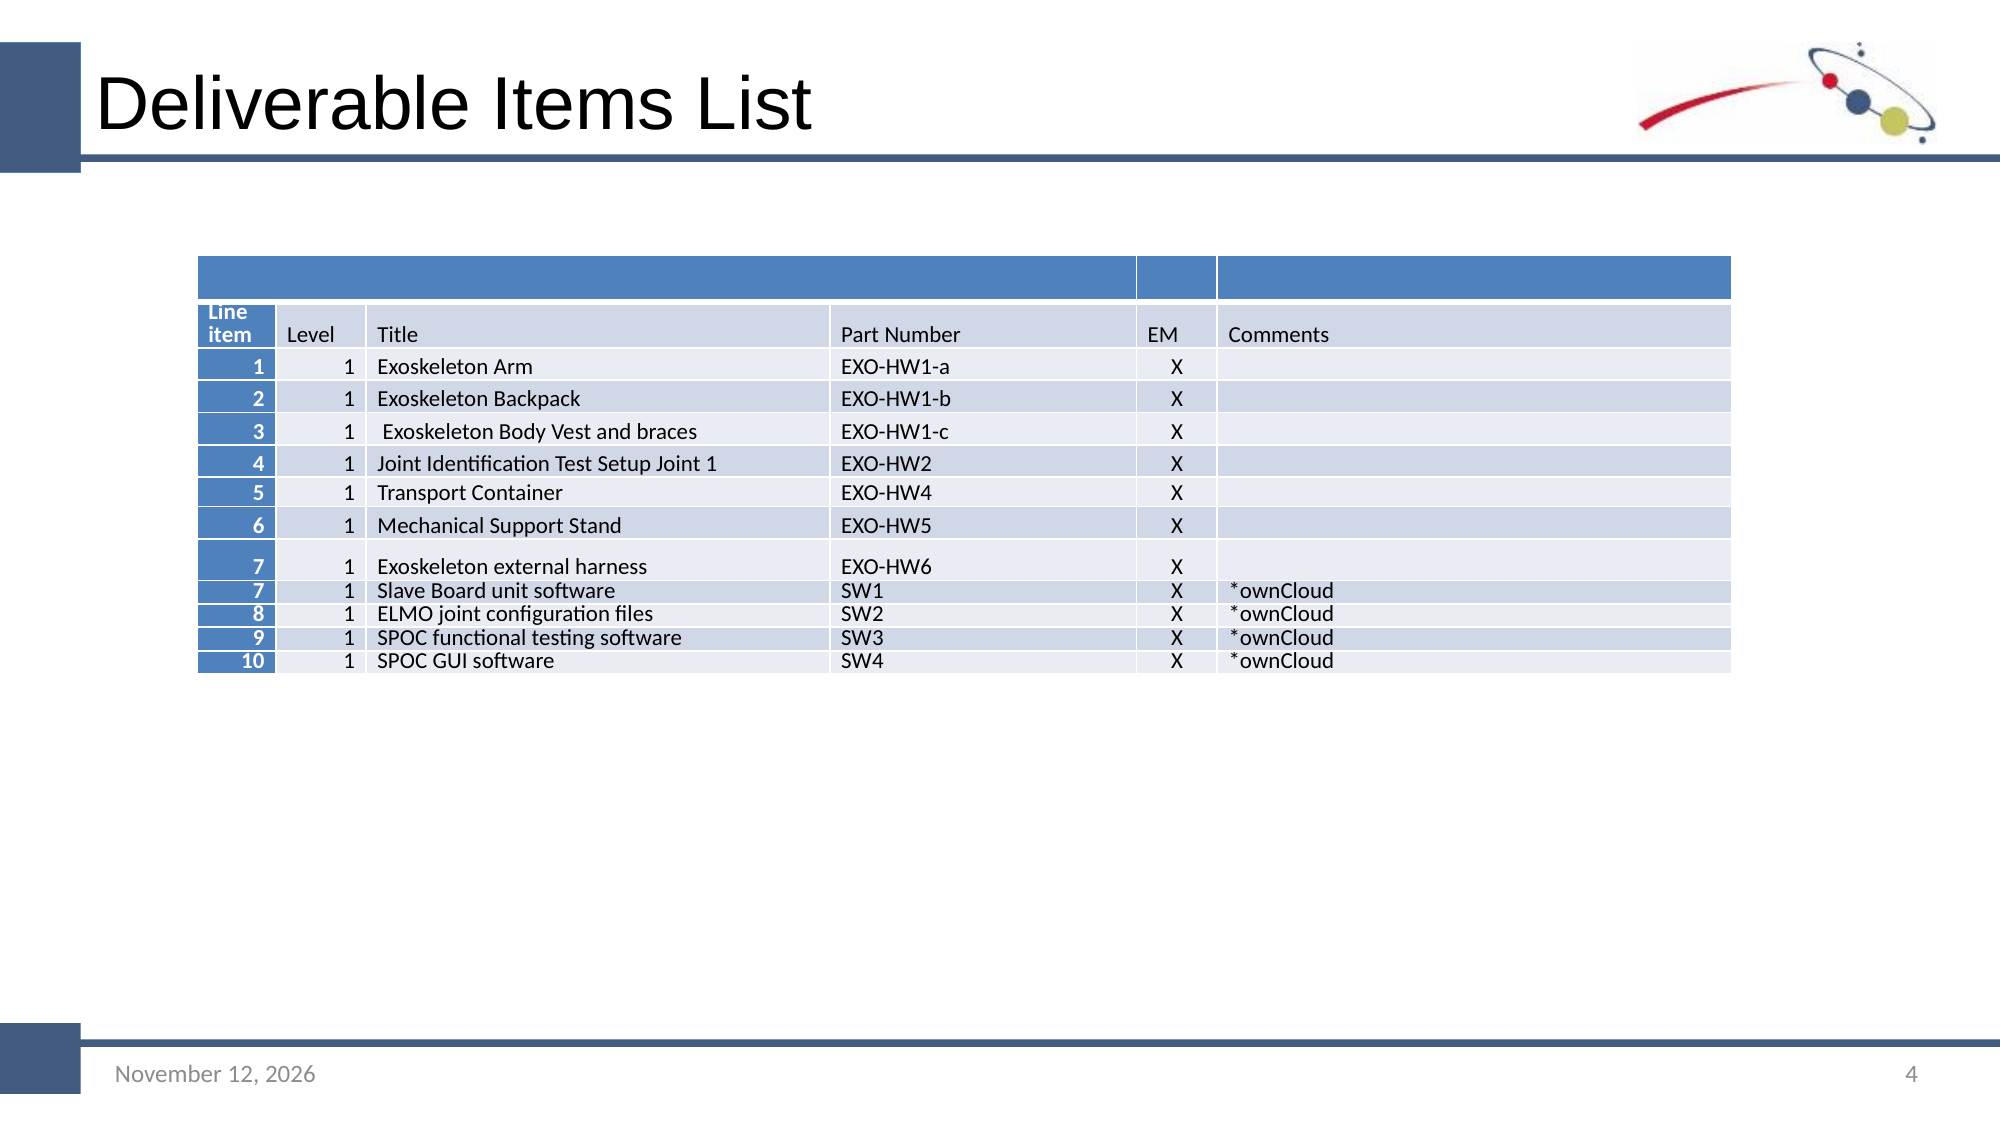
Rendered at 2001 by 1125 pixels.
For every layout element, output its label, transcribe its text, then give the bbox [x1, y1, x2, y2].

table_cell Exoskeleton external harness [367, 540, 829, 580]
table_cell SPOC GUI software [367, 652, 829, 673]
table_cell SW2 [831, 605, 1136, 626]
table_cell X [1137, 605, 1216, 626]
table_cell SW3 [831, 628, 1136, 650]
table_cell 1 [277, 581, 365, 603]
table_cell 5 [198, 478, 275, 506]
table_cell EM [1137, 305, 1216, 347]
table_cell Comments [1218, 305, 1731, 347]
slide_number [99, 1042, 567, 1103]
table_cell 1 [277, 413, 365, 444]
table_cell EXO-HW1-a [831, 349, 1136, 379]
table_cell X [1137, 628, 1216, 650]
table_header [198, 256, 1136, 299]
table_cell 1 [198, 349, 275, 379]
table_cell 6 [198, 507, 275, 538]
table_cell 2 [198, 381, 275, 412]
picture [1637, 42, 1937, 145]
table_header [1218, 256, 1731, 299]
table_cell X [1137, 381, 1216, 412]
table_cell 1 [277, 507, 365, 538]
slide_number 4 [1466, 1042, 1934, 1103]
table_cell X [1137, 478, 1216, 506]
table_cell EXO-HW2 [831, 446, 1136, 476]
table_cell X [1137, 652, 1216, 673]
table_cell X [1137, 349, 1216, 379]
table_cell [1218, 507, 1731, 538]
table_cell SW4 [831, 652, 1136, 673]
table_cell [1218, 446, 1731, 476]
table_cell Line item [198, 305, 275, 347]
table_cell 1 [277, 540, 365, 580]
table_cell Part Number [831, 305, 1136, 347]
table_cell ELMO joint configuration files [367, 605, 829, 626]
table_cell Exoskeleton Arm [367, 349, 829, 379]
table_cell X [1137, 446, 1216, 476]
table_cell Exoskeleton Body Vest and braces [367, 413, 829, 444]
table_cell *ownCloud [1218, 605, 1731, 626]
table_cell *ownCloud [1218, 652, 1731, 673]
table_cell 8 [198, 605, 275, 626]
table_cell 1 [277, 605, 365, 626]
table_cell Joint Identification Test Setup Joint 1 [367, 446, 829, 476]
table_cell *ownCloud [1218, 581, 1731, 603]
table_cell 1 [277, 628, 365, 650]
table_cell EXO-HW6 [831, 540, 1136, 580]
table_cell X [1137, 540, 1216, 580]
table_cell EXO-HW1-b [831, 381, 1136, 412]
table_cell Mechanical Support Stand [367, 507, 829, 538]
table_cell 1 [277, 446, 365, 476]
table_cell Slave Board unit software [367, 581, 829, 603]
table_cell SW1 [831, 581, 1136, 603]
table_cell Exoskeleton Backpack [367, 381, 829, 412]
table_cell EXO-HW5 [831, 507, 1136, 538]
table_cell 1 [277, 652, 365, 673]
table_cell SPOC functional testing software [367, 628, 829, 650]
table_cell EXO-HW1-c [831, 413, 1136, 444]
table_cell 1 [277, 349, 365, 379]
table_cell [1218, 478, 1731, 506]
table_cell [1218, 540, 1731, 580]
table_cell [1218, 381, 1731, 412]
table_cell 7 [198, 540, 275, 580]
table_cell *ownCloud [1218, 628, 1731, 650]
title Deliverable Items List [80, 45, 1627, 155]
table_cell X [1137, 413, 1216, 444]
table_cell 9 [198, 628, 275, 650]
table_cell Level [277, 305, 365, 347]
table_cell 10 [198, 652, 275, 673]
table_cell 1 [277, 478, 365, 506]
table_cell [1218, 349, 1731, 379]
table_cell Title [367, 305, 829, 347]
table_cell 1 [277, 381, 365, 412]
table_cell X [1137, 581, 1216, 603]
table_cell EXO-HW4 [831, 478, 1136, 506]
table_header [1137, 256, 1216, 299]
table_cell Transport Container [367, 478, 829, 506]
table_cell 4 [198, 446, 275, 476]
table_cell 3 [198, 413, 275, 444]
table_cell [1218, 413, 1731, 444]
table_cell 7 [198, 581, 275, 603]
table_cell X [1137, 507, 1216, 538]
